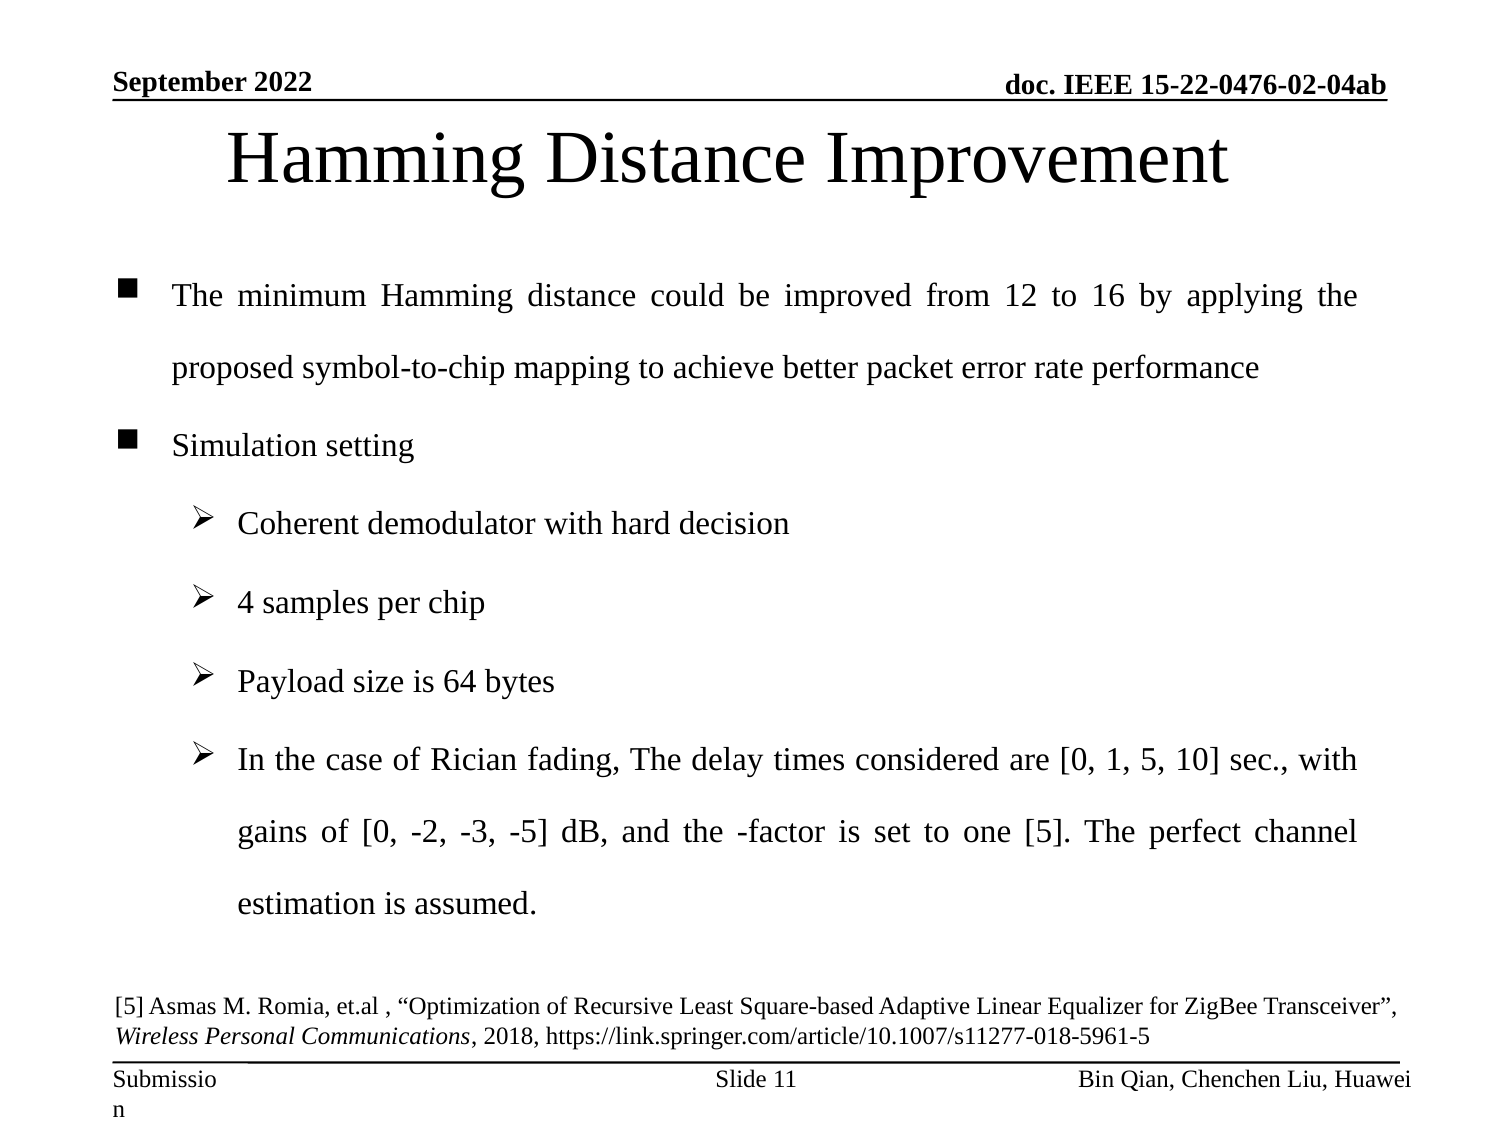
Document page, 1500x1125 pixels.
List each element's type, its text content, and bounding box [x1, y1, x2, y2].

footer Bin Qian, Chenchen Liu, Huawei [900, 1062, 1413, 1093]
title Hamming Distance Improvement [100, 107, 1376, 197]
text_box [5] Asmas M. Romia, et.al , “Optimization of Recursive Least Square-based Adaptive Linear Equalizer for ZigBee Transceiver”, Wireless Personal Communications, 2018, https://link.springer.com/article/10.1007/s11277-018-5961-5 [100, 982, 1471, 1057]
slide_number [112, 62, 375, 98]
slide_number Slide 11 [712, 1062, 800, 1093]
